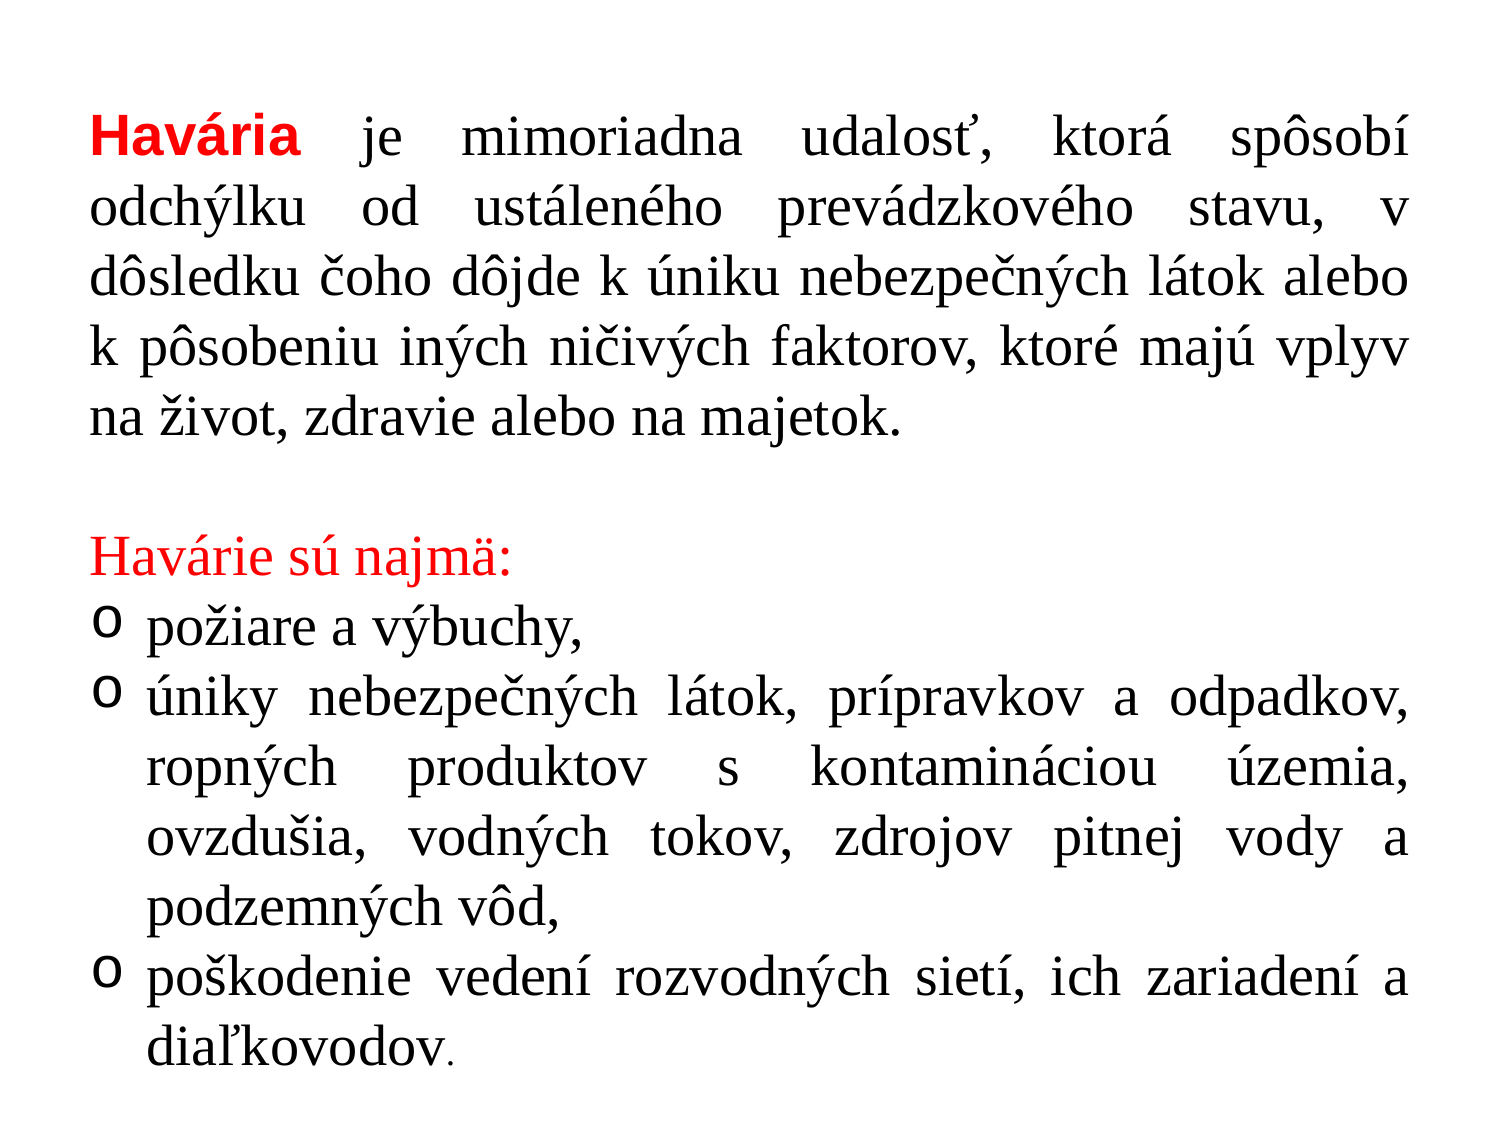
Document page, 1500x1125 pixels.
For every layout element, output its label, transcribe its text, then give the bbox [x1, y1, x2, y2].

text_box Havária je mimoriadna udalosť, ktorá spôsobí odchýlku od ustáleného prevádzkového stavu, v dôsledku čoho dôjde k úniku nebezpečných látok alebo k pôsobeniu iných ničivých faktorov, ktoré majú vplyv na život, zdravie alebo na majetok. Havárie sú najmä: požiare a výbuchy, úniky nebezpečných látok, prípravkov a odpadkov, ropných produktov s kontamináciou územia, ovzdušia, vodných tokov, zdrojov pitnej vody a podzemných vôd, poškodenie vedení rozvodných sietí, ich zariadení a diaľkovodov. [74, 90, 1425, 1125]
